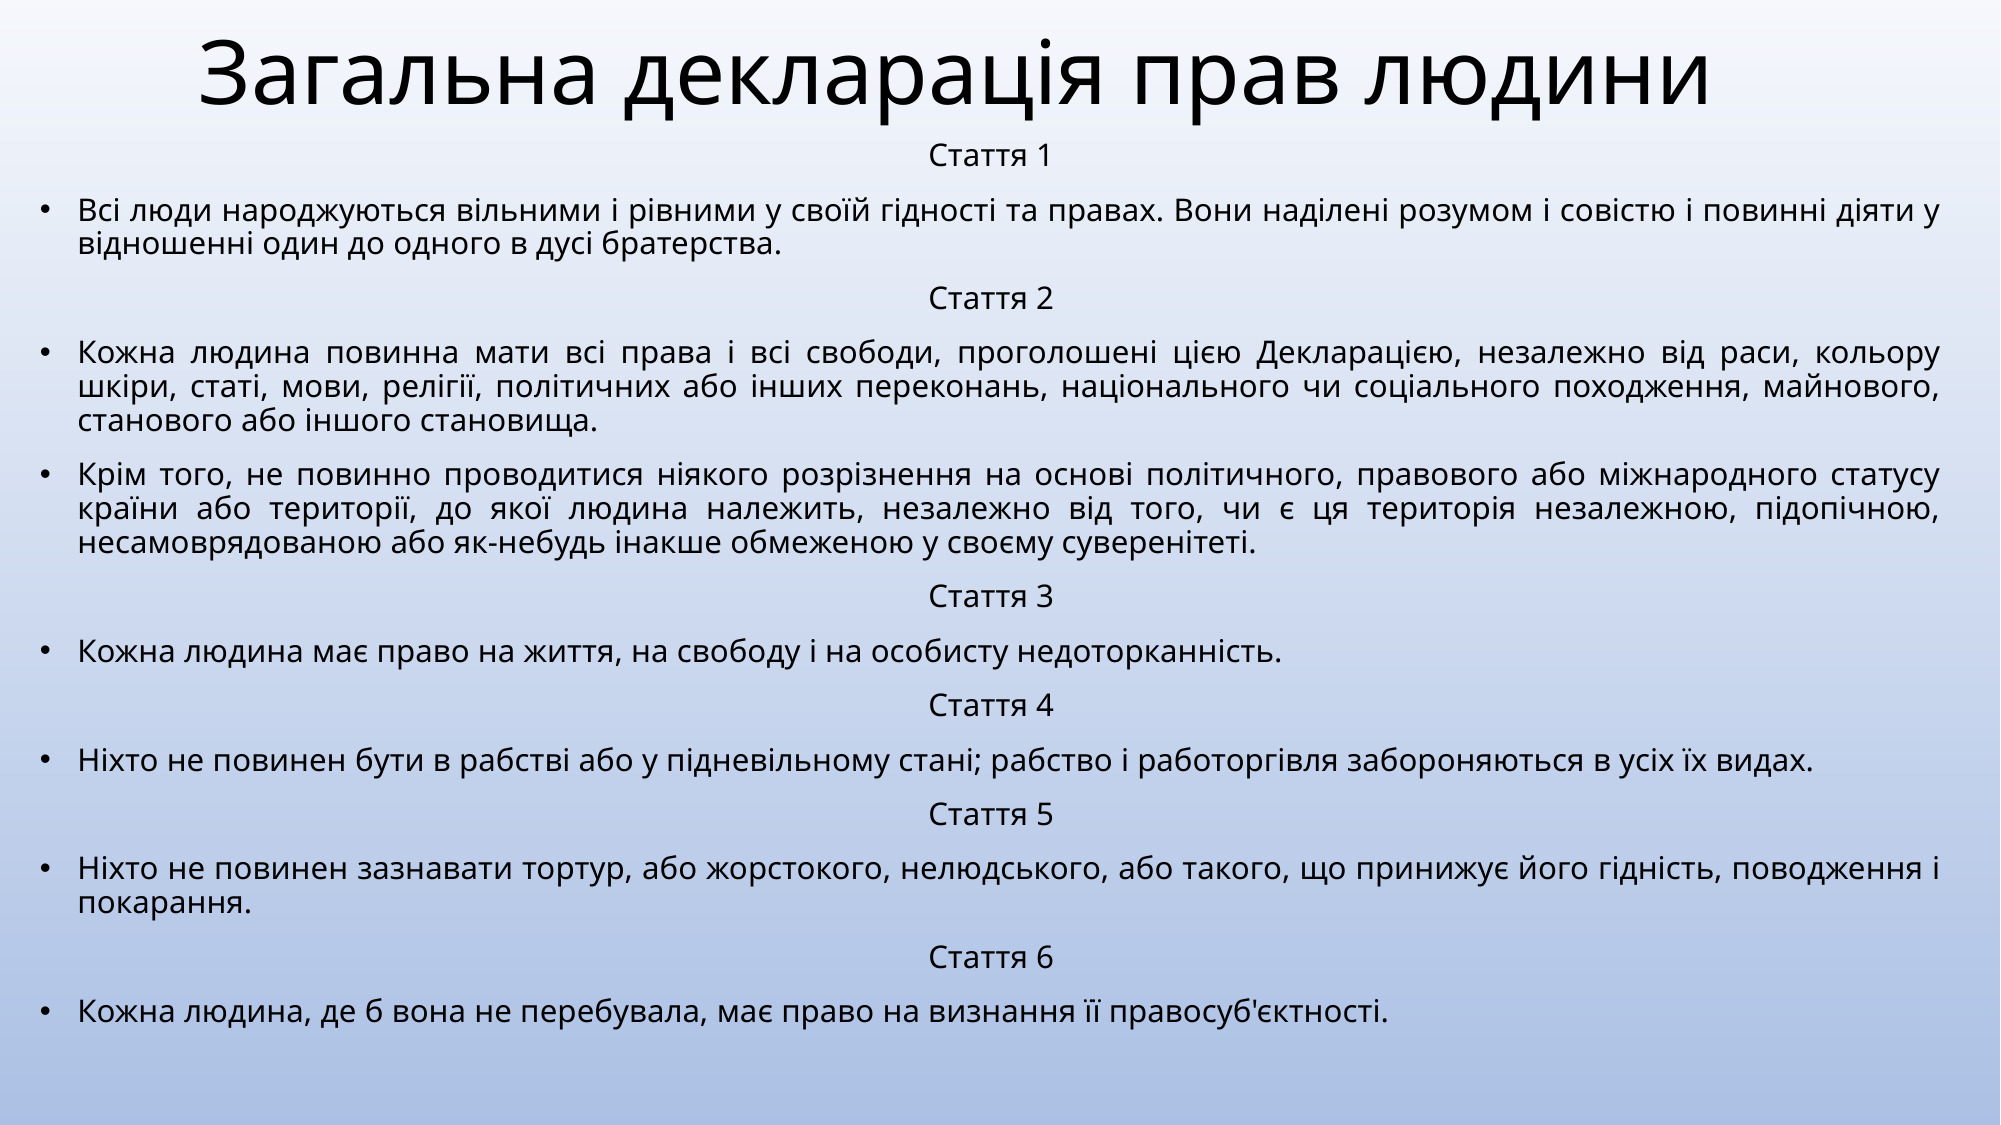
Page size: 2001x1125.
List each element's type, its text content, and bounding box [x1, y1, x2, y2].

list Стаття 1 Всі люди народжуються вільними і рівними у своїй гідності та правах. Вони наділені розумом і совістю і повинні діяти у відношенні один до одного в дусі братерства. Стаття 2 Кожна людина повинна мати всі права і всі свободи, проголошені цією Декларацією, незалежно від раси, кольору шкіри, статі, мови, релігії, політичних або інших переконань, національного чи соціального походження, майнового, станового або іншого становища. Крім того, не повинно проводитися ніякого розрізнення на основі політичного, правового або міжнародного статусу країни або території, до якої людина належить, незалежно від того, чи є ця територія незалежною, підопічною, несамоврядованою або як-небудь інакше обмеженою у своєму суверенітеті. Стаття 3 Кожна людина має право на життя, на свободу і на особисту недоторканність. Стаття 4 Ніхто не повинен бути в рабстві або у підневільному стані; рабство і работоргівля забороняються в усіх їх видах. Стаття 5 Ніхто не повинен зазнавати тортур, або жорстокого, нелюдського, або такого, що принижує його гідність, поводження і покарання. Стаття 6 Кожна людина, де б вона не перебувала, має право на визнання її правосуб'єктності. [24, 132, 1958, 1105]
title Загальна декларація прав людини [63, 20, 1851, 132]
